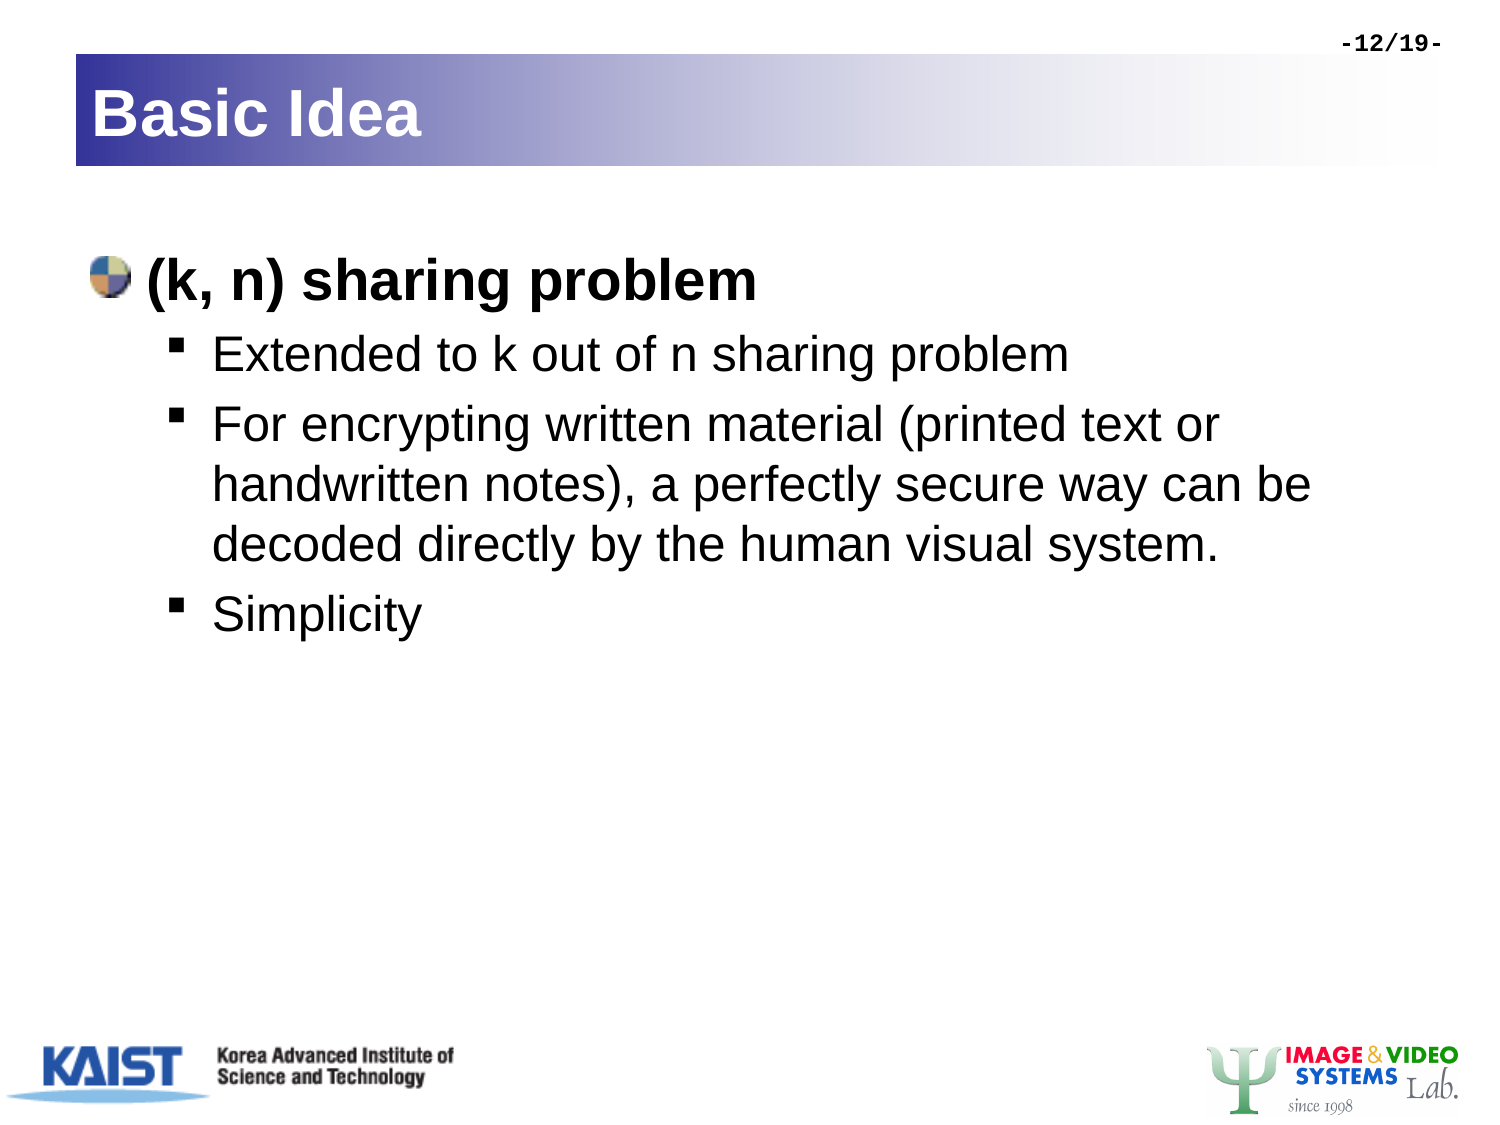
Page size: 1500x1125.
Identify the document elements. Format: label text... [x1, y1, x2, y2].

picture [1206, 1042, 1459, 1118]
title Basic Idea [76, 54, 1440, 166]
slide_number -12/19- [1300, 18, 1483, 79]
picture [90, 256, 131, 298]
picture [0, 1034, 518, 1125]
list (k, n) sharing problem Extended to k out of n sharing problem For encrypting written material (printed text or handwritten notes), a perfectly secure way can be decoded directly by the human visual system. Simplicity [74, 234, 1438, 1032]
